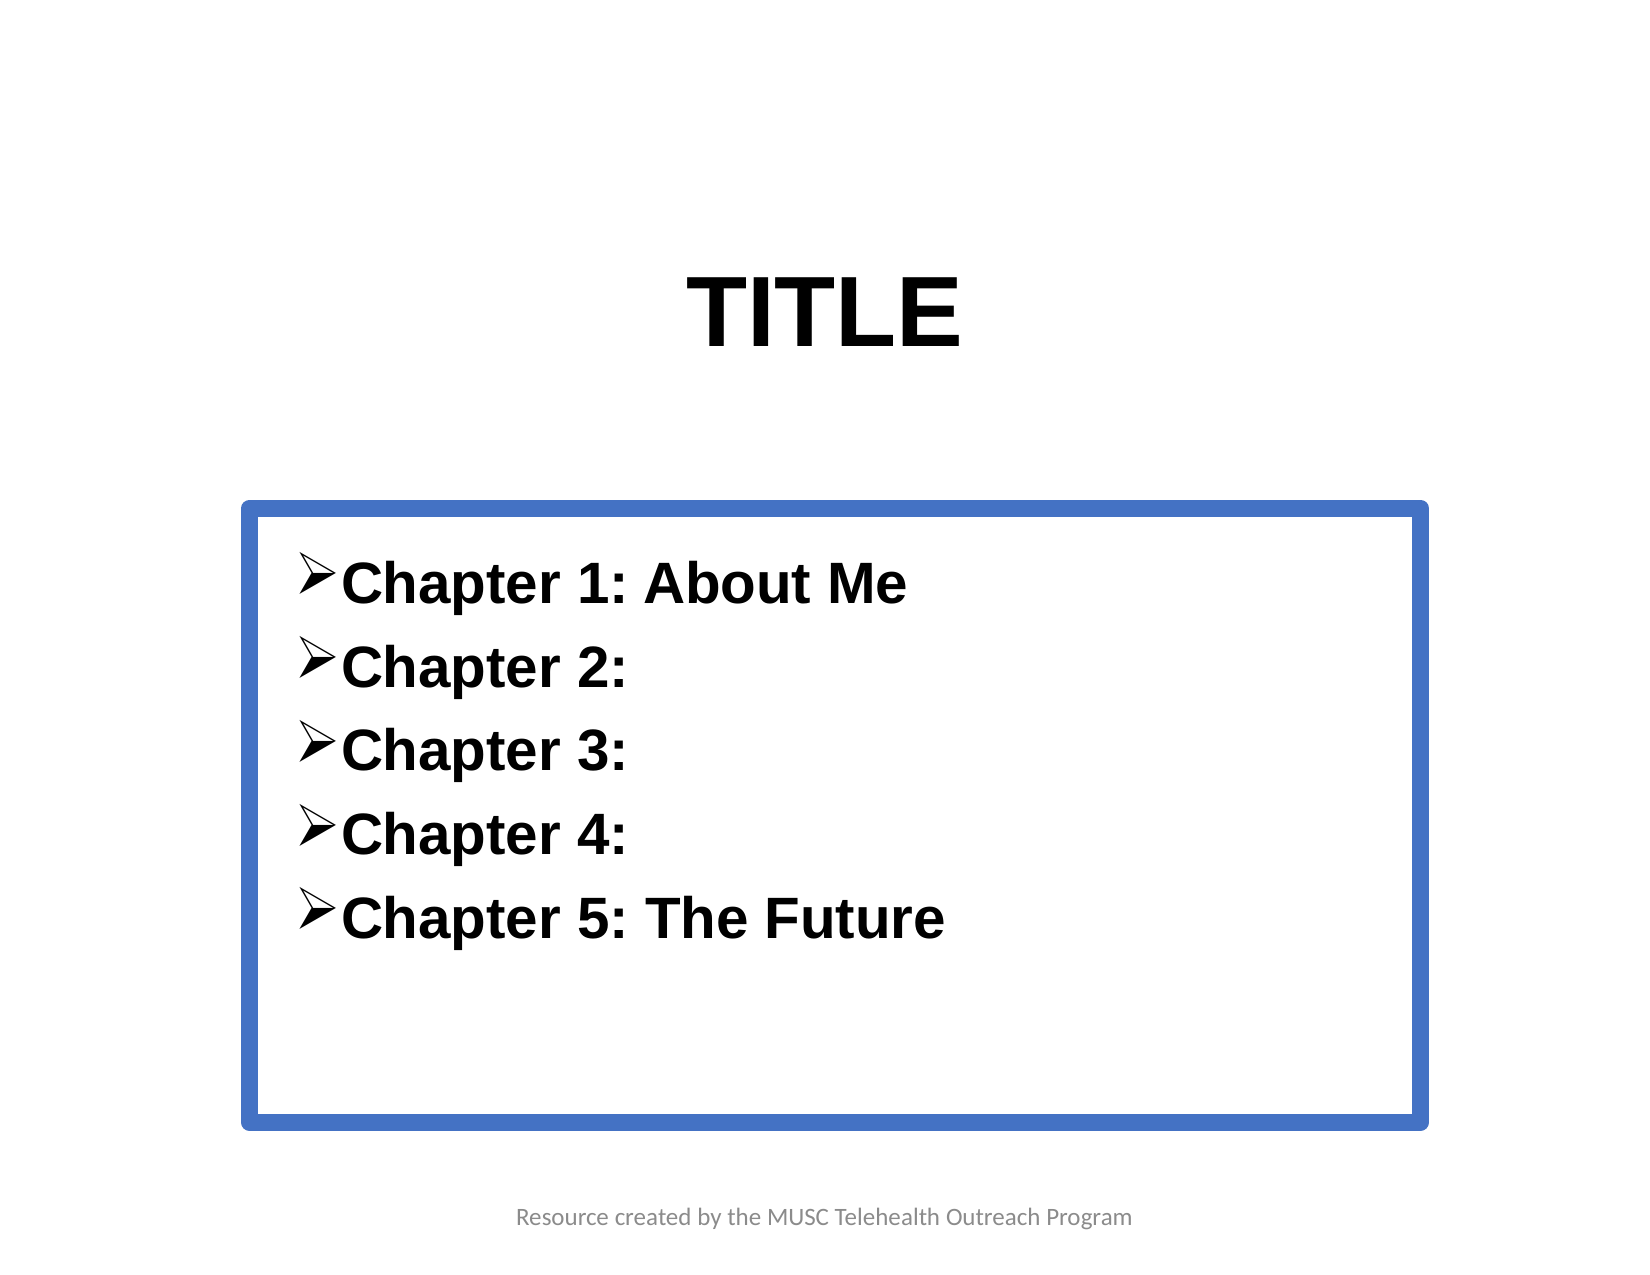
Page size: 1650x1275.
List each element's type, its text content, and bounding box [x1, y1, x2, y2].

footer Resource created by the MUSC Telehealth Outreach Program [484, 1181, 1166, 1250]
list Chapter 1: About Me Chapter 2: Chapter 3: Chapter 4: Chapter 5: The Future [249, 508, 1421, 1123]
title TITLE [113, 191, 1537, 438]
